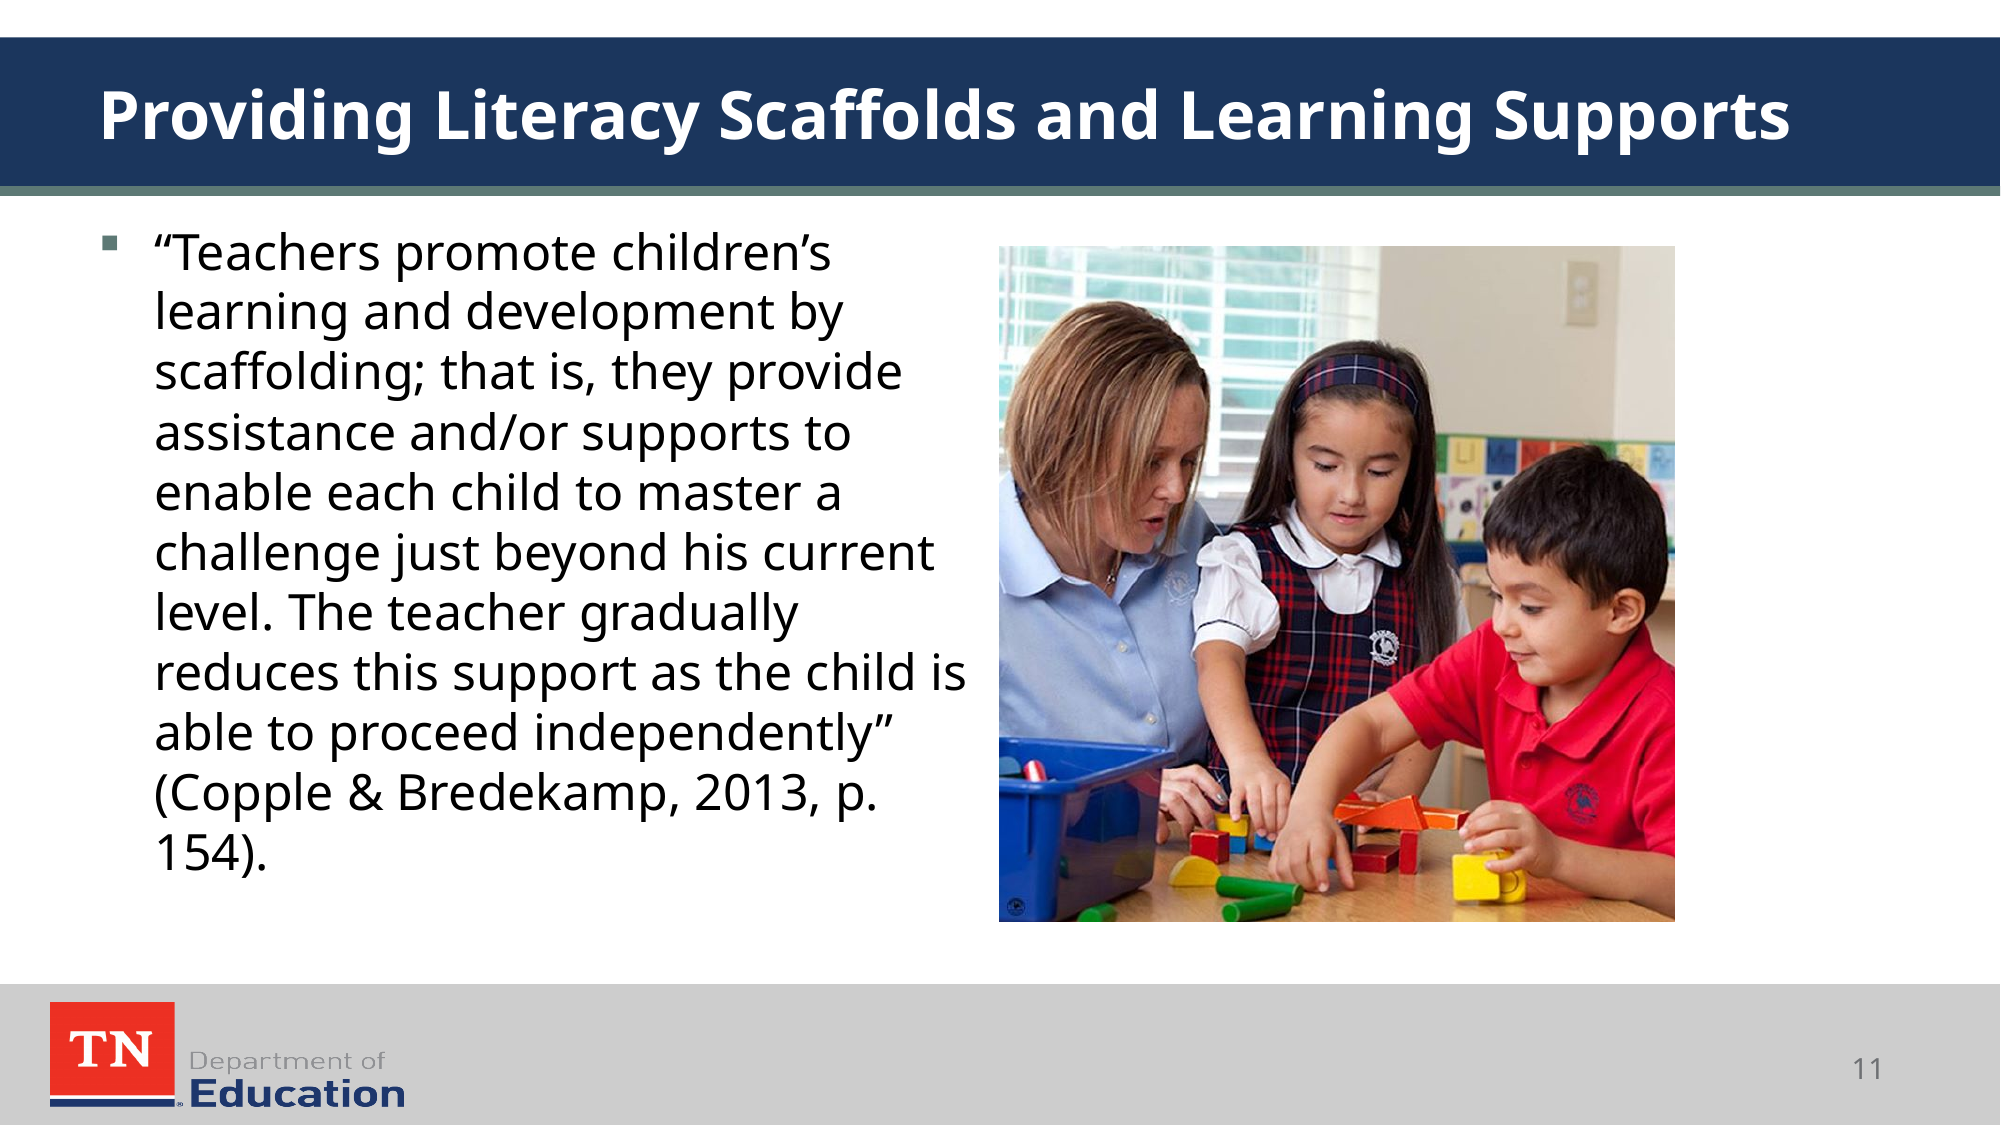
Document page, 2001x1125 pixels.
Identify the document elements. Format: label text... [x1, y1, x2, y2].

list “Teachers promote children’s learning and development by scaffolding; that is, they provide assistance and/or supports to enable each child to master a challenge just beyond his current level. The teacher gradually reduces this support as the child is able to proceed independently” (Copple & Bredekamp, 2013, p. 154). [83, 212, 984, 955]
picture [50, 1002, 404, 1107]
title Providing Literacy Scaffolds and Learning Supports [83, 37, 1900, 188]
slide_number 11 [1800, 1042, 1900, 1103]
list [999, 245, 1676, 922]
